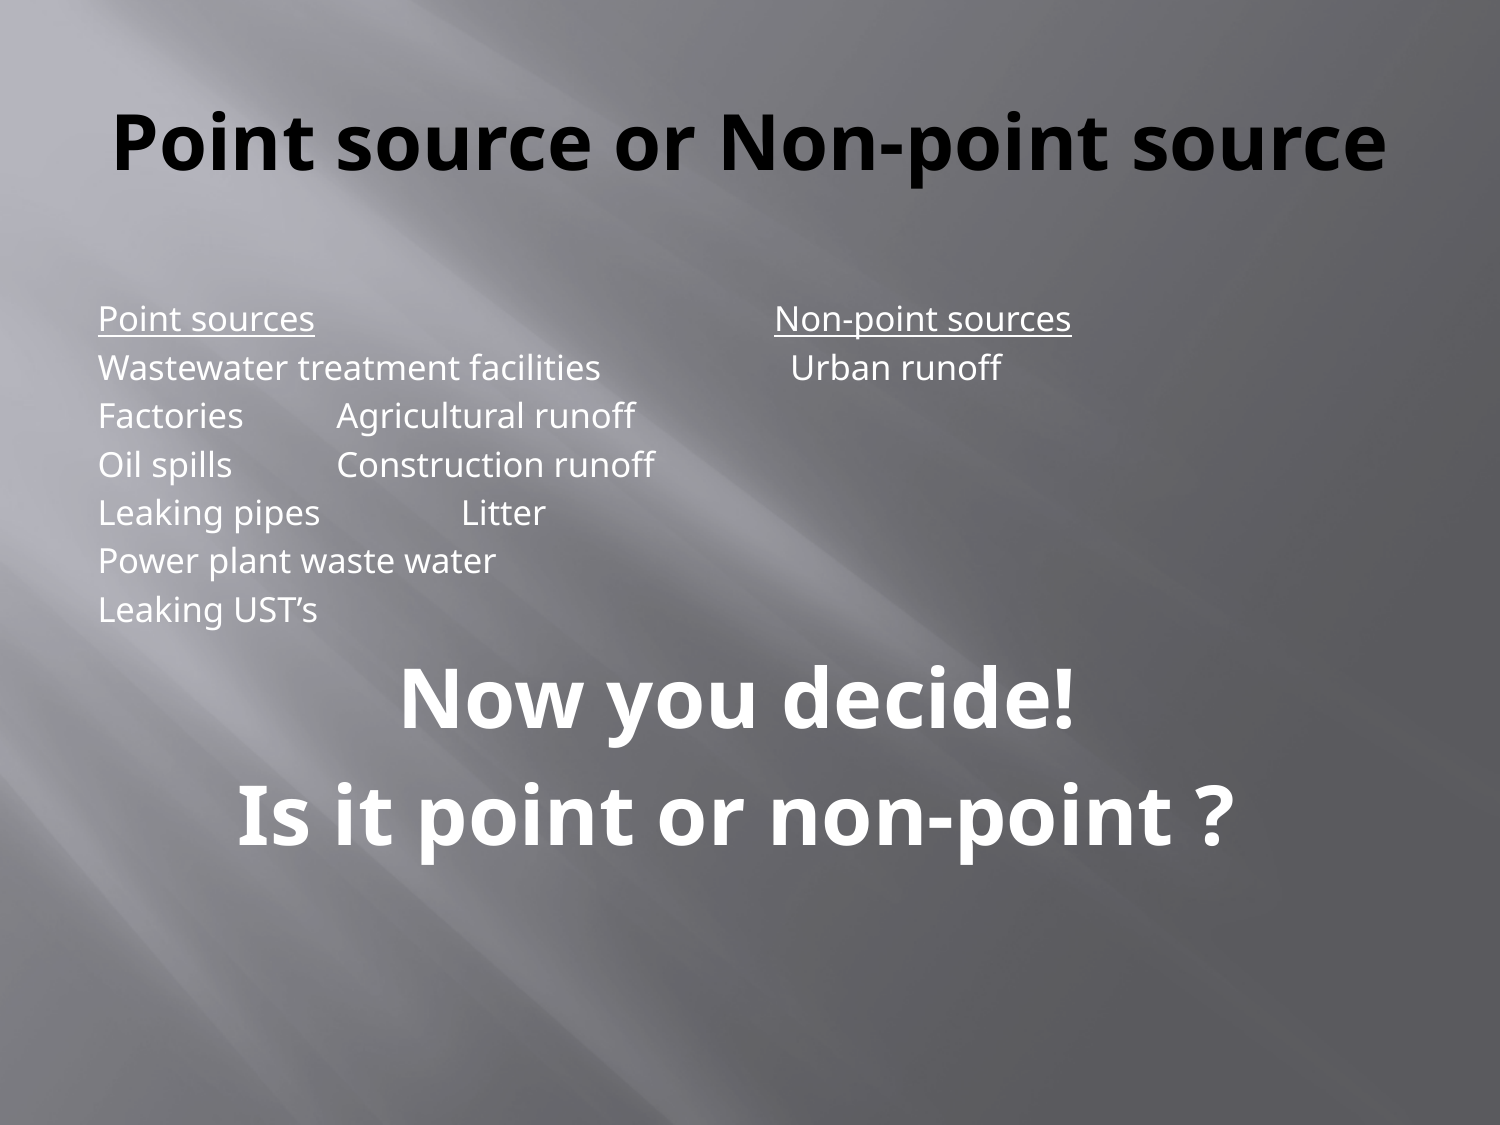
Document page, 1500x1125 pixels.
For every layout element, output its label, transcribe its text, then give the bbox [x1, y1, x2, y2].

list Point sources Non-point sources Wastewater treatment facilities Urban runoff Factories Agricultural runoff Oil spills Construction runoff Leaking pipes Litter Power plant waste water Leaking UST’s Now you decide! Is it point or non-point ? [62, 224, 1413, 873]
title Point source or Non-point source [75, 45, 1425, 233]
